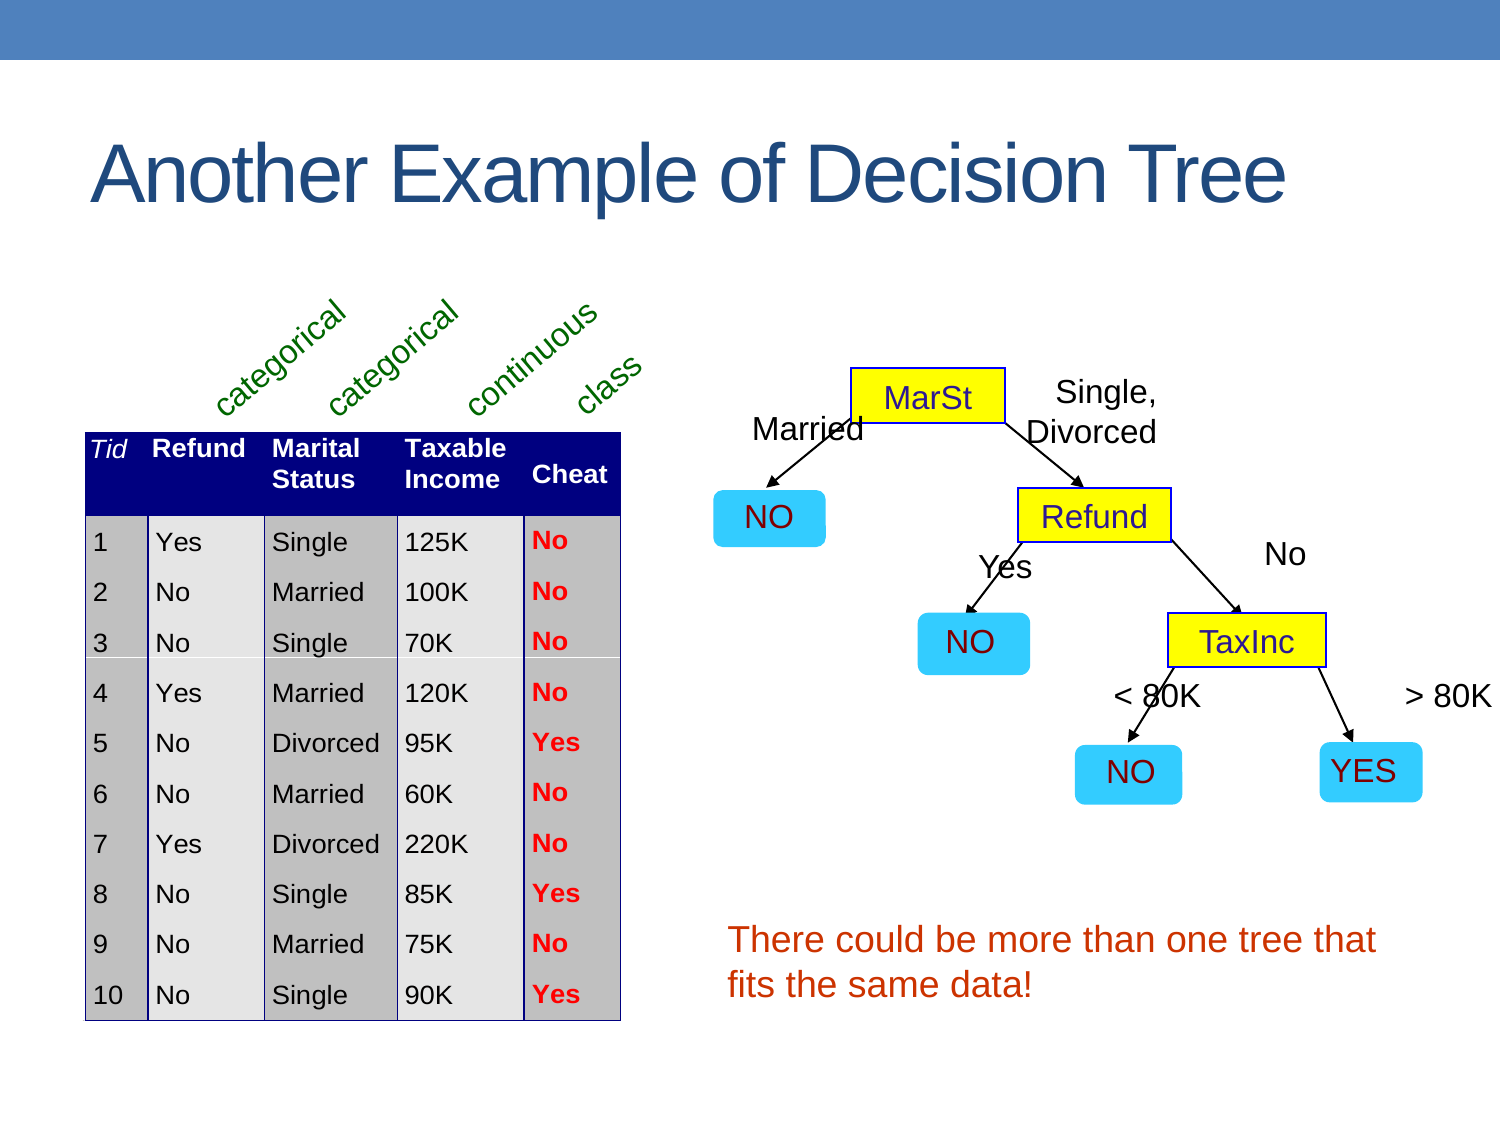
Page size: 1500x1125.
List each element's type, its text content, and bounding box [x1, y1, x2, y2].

text_box > 80K [1277, 666, 1500, 722]
text_box No [1136, 525, 1322, 580]
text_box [74, 432, 661, 1038]
text_box Yes [850, 537, 1048, 593]
text_box [1075, 798, 1182, 805]
text_box < 80K [986, 666, 1217, 722]
text_box continuous [402, 238, 664, 429]
text_box class [509, 291, 708, 429]
text_box [1342, 722, 1354, 742]
text_box TaxInc [1167, 612, 1327, 668]
text_box NO [1035, 742, 1227, 798]
text_box [1320, 745, 1423, 803]
text_box [1047, 458, 1084, 487]
text_box categorical [263, 238, 524, 429]
text_box categorical [151, 238, 412, 429]
text_box [715, 543, 824, 548]
text_box YES [1307, 742, 1420, 797]
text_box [917, 612, 1031, 676]
title Another Example of Decision Tree [75, 87, 1425, 250]
text_box Refund [1017, 487, 1172, 543]
text_box [966, 593, 984, 609]
text_box [1208, 580, 1242, 612]
text_box Married [624, 400, 889, 455]
text_box [1127, 722, 1141, 742]
text_box [766, 455, 807, 487]
text_box MarSt [850, 368, 942, 424]
text_box NO [673, 487, 865, 543]
text_box There could be more than one tree that fits the same data! [712, 907, 1438, 1013]
text_box Single, Divorced [942, 362, 1173, 458]
